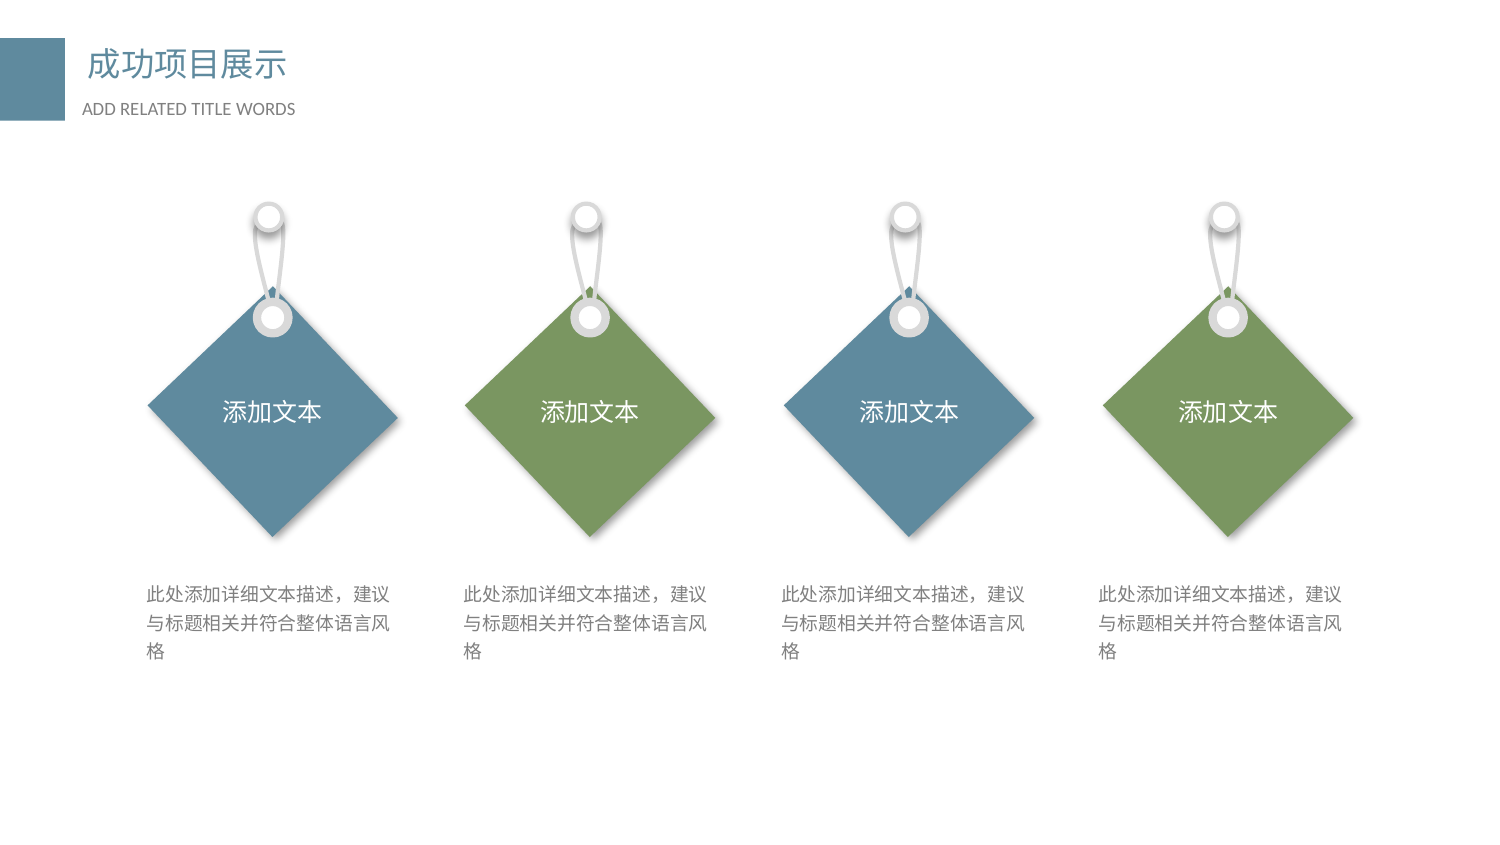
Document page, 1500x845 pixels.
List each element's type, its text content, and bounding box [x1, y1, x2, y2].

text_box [783, 203, 1035, 538]
text_box 此处添加详细文本描述，建议与标题相关并符合整体语言风格 [766, 570, 1049, 670]
text_box 此处添加详细文本描述，建议与标题相关并符合整体语言风格 [131, 570, 414, 670]
text_box 此处添加详细文本描述，建议与标题相关并符合整体语言风格 [1083, 570, 1366, 670]
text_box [464, 203, 716, 538]
text_box 此处添加详细文本描述，建议与标题相关并符合整体语言风格 [448, 570, 731, 670]
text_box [1102, 203, 1354, 538]
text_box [147, 203, 399, 538]
